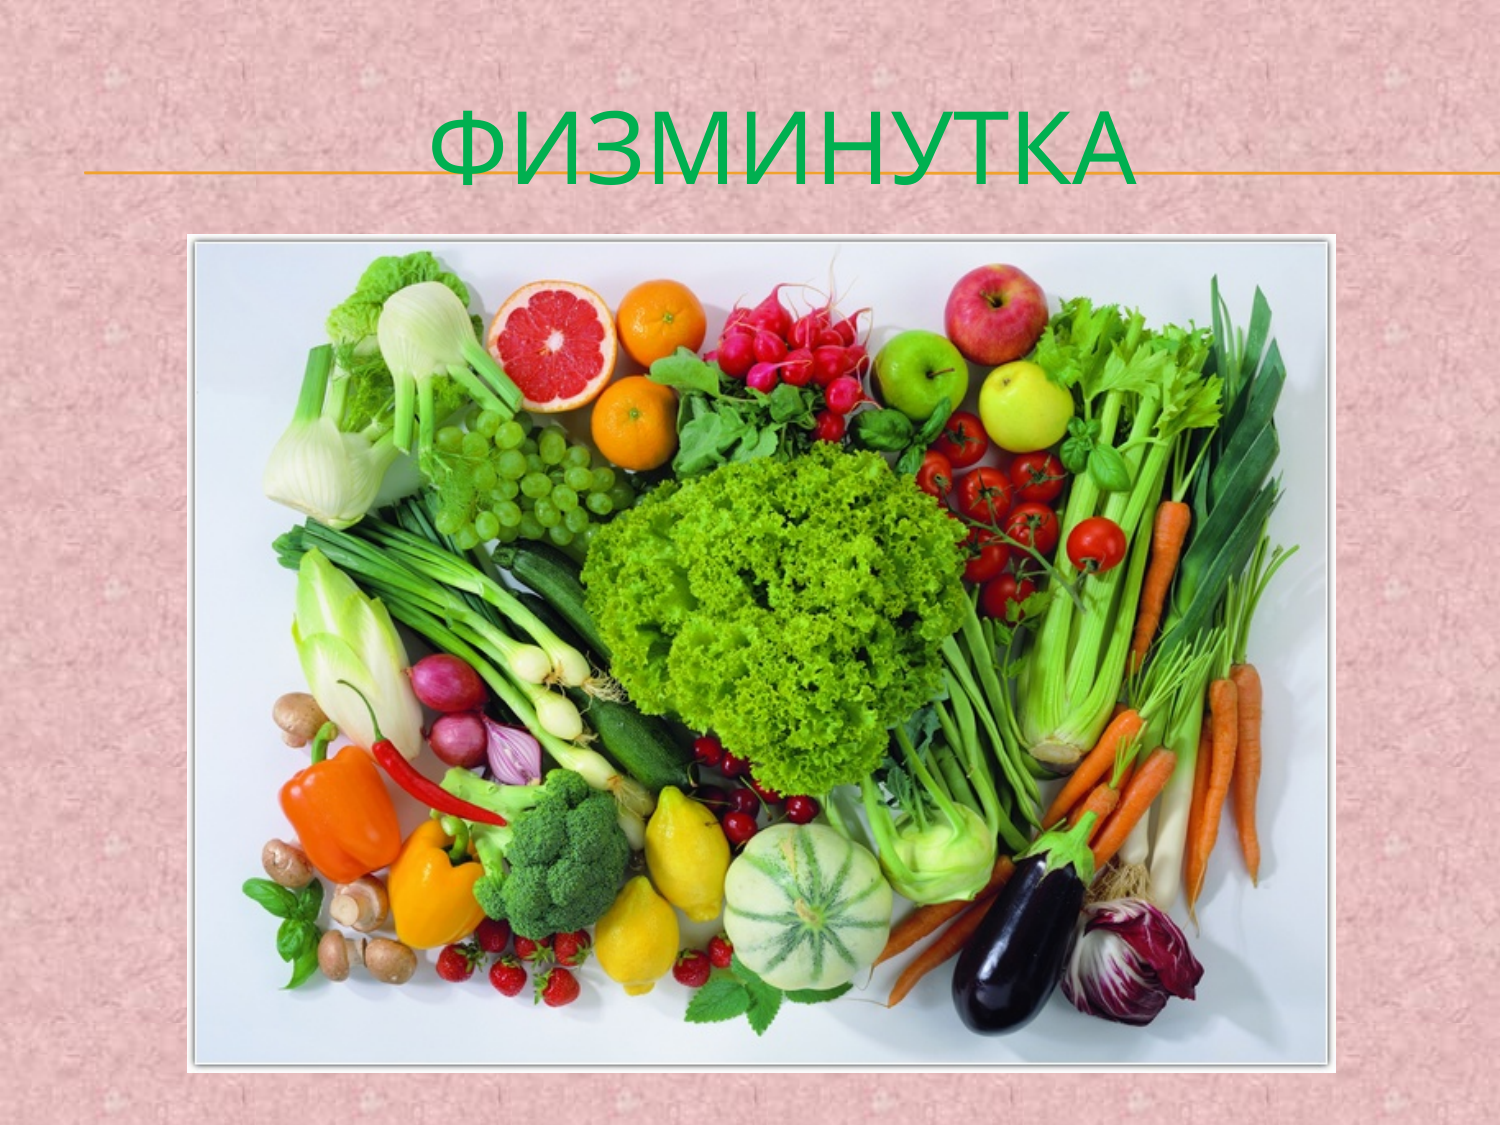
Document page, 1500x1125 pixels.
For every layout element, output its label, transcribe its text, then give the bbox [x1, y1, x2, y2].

title Физминутка [50, 75, 1475, 213]
picture [0, 0, 1500, 1125]
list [187, 234, 1337, 1073]
